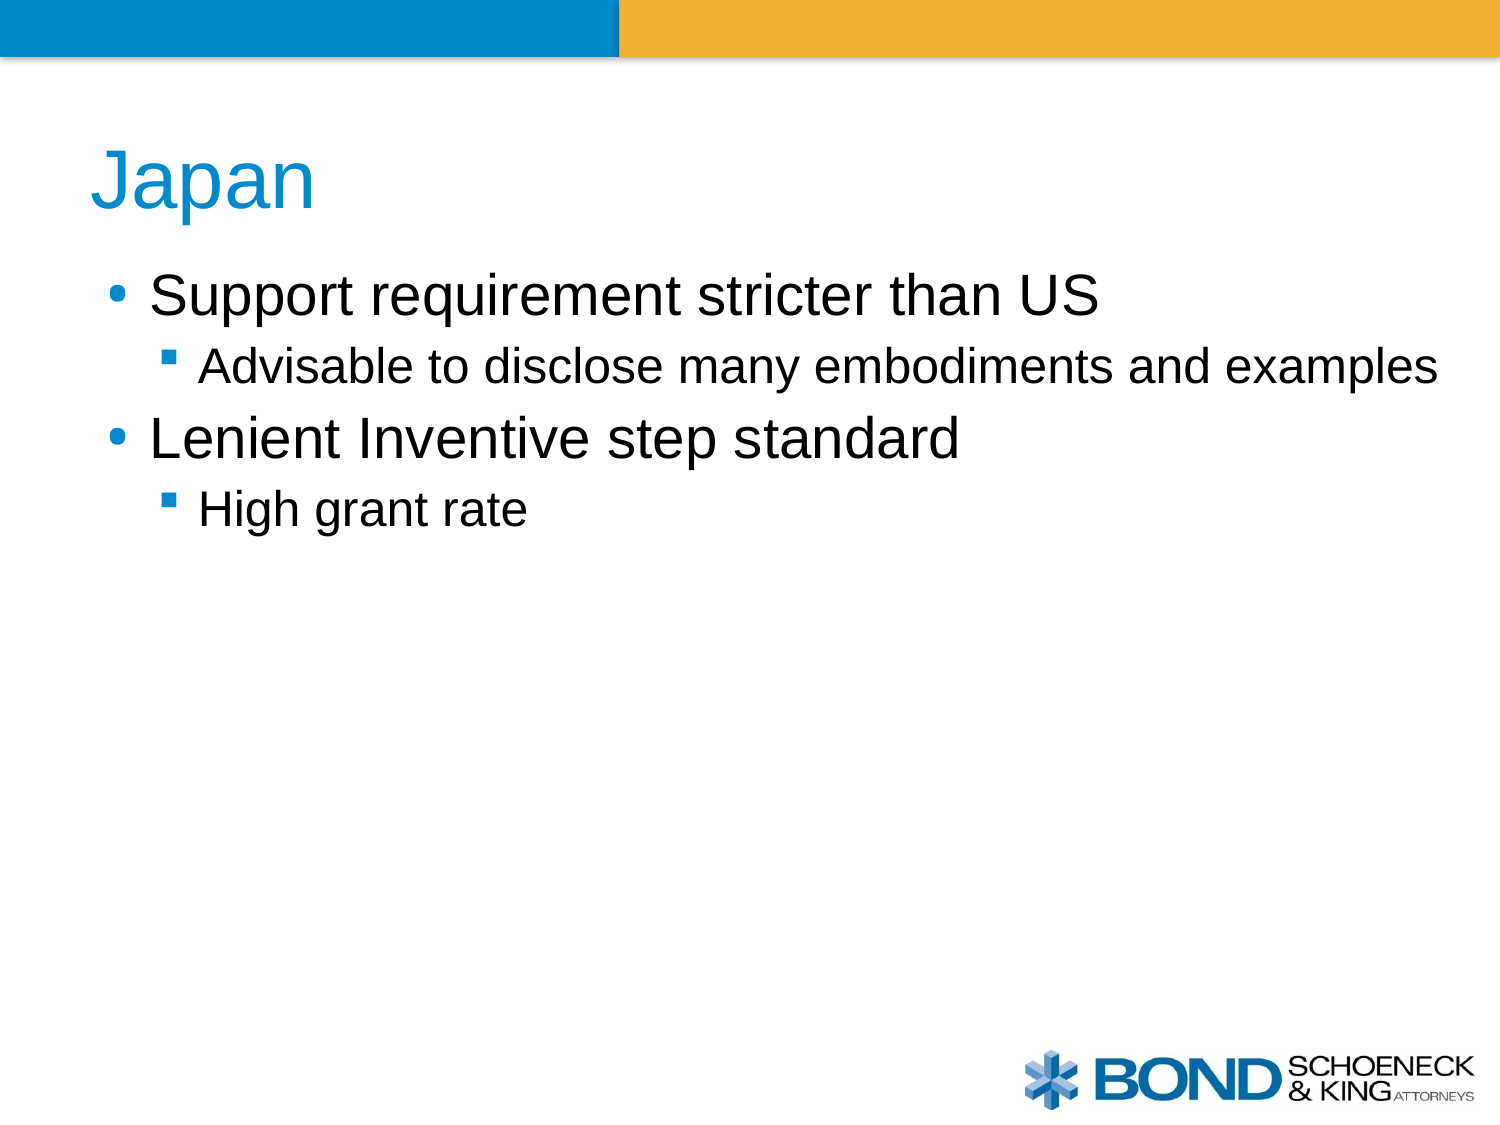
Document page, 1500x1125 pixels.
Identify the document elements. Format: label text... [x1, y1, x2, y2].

list Support requirement stricter than US Advisable to disclose many embodiments and examples Lenient Inventive step standard High grant rate [74, 249, 1476, 963]
picture [1025, 1050, 1475, 1110]
title Japan [74, 87, 1426, 249]
